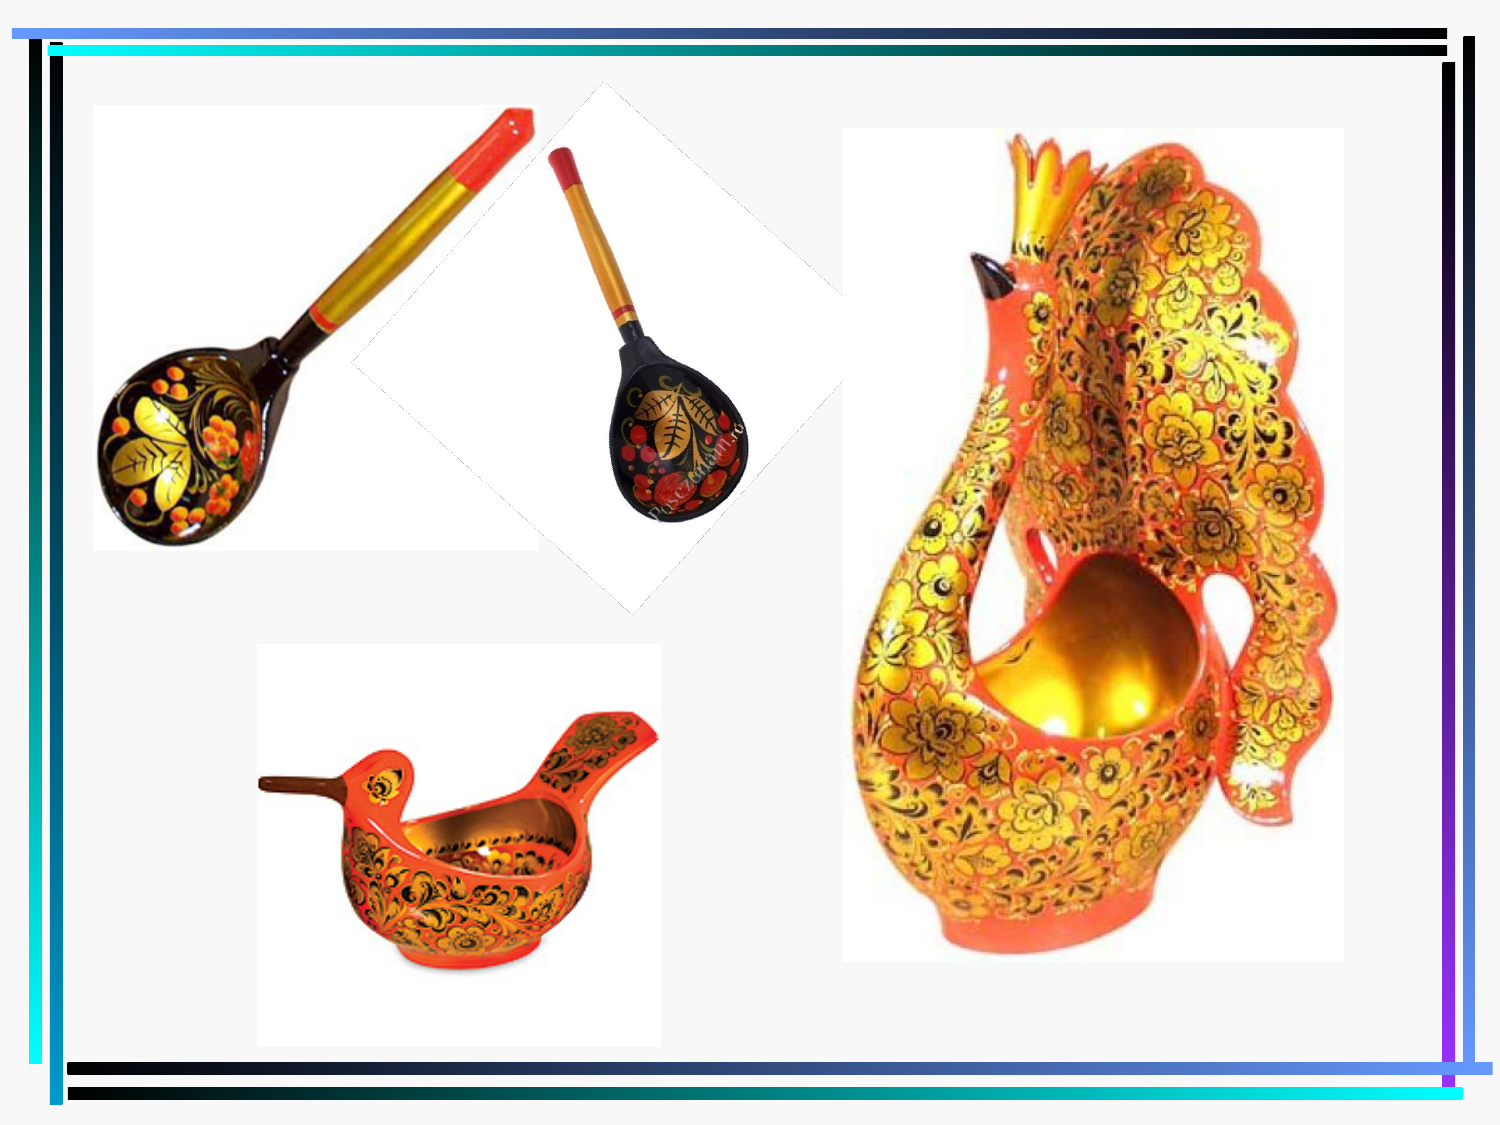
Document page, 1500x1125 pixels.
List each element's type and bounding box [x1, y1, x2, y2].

picture [93, 81, 1345, 962]
picture [257, 644, 661, 1048]
